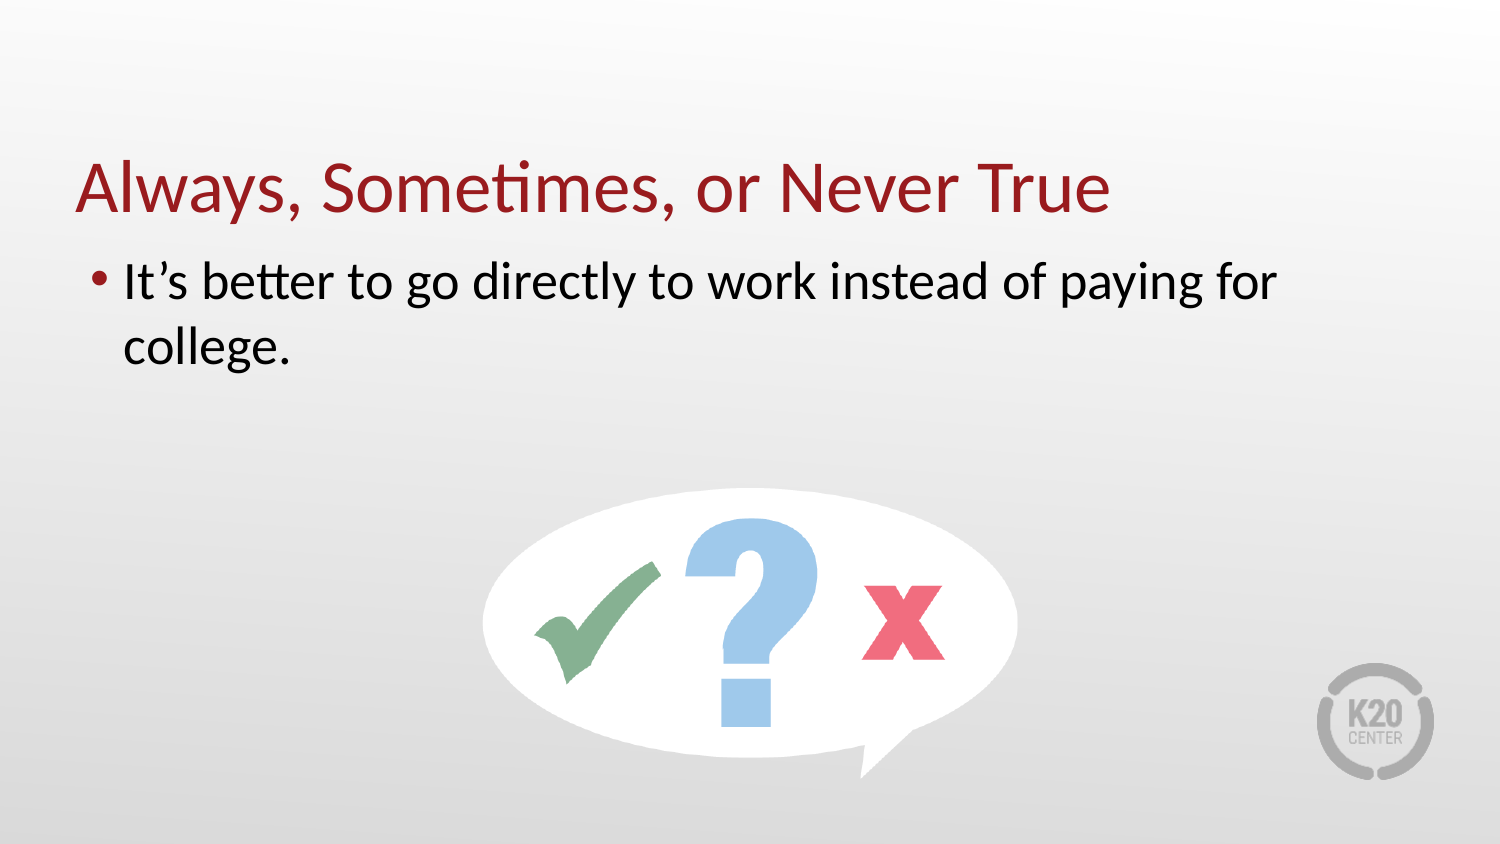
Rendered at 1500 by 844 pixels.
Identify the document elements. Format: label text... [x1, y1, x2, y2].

picture [482, 488, 1018, 779]
list It’s better to go directly to work instead of paying for college. [75, 238, 1425, 779]
title Always, Sometimes, or Never True [75, 86, 1425, 228]
